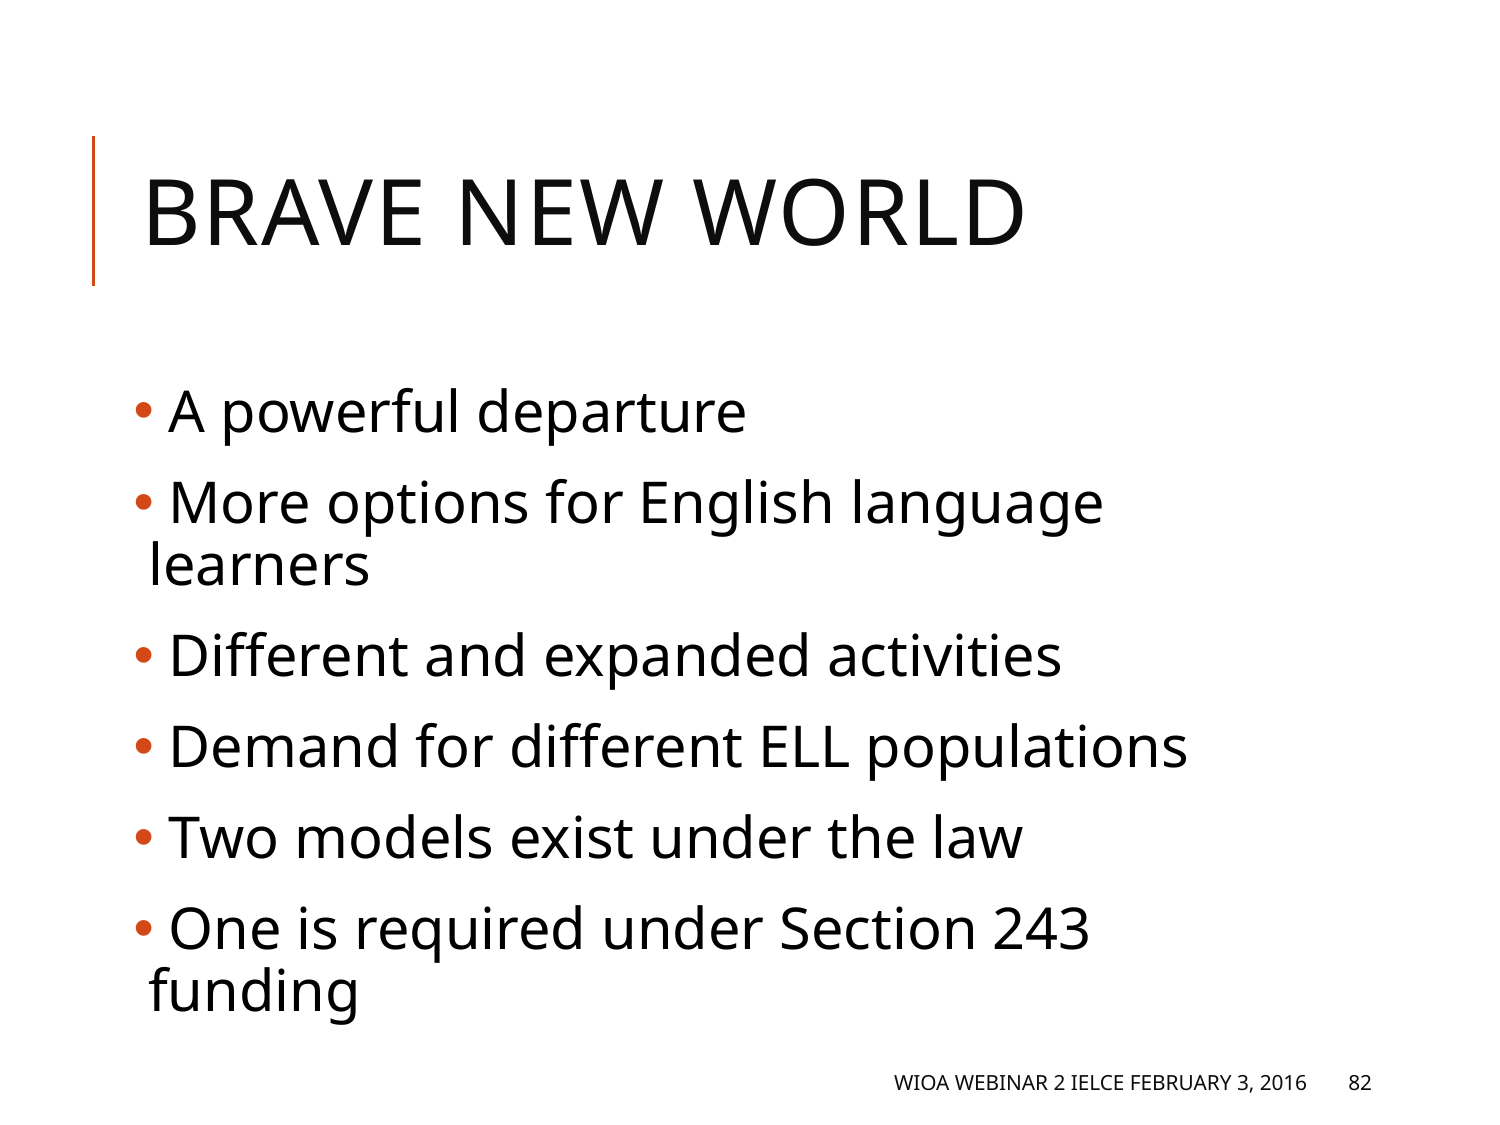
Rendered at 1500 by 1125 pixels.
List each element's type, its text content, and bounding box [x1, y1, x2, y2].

title Brave new world [126, 96, 1322, 342]
list A powerful departure More options for English language learners Different and expanded activities Demand for different ELL populations Two models exist under the law One is required under Section 243 funding [126, 375, 1322, 1035]
slide_number 82 [1333, 1061, 1454, 1107]
footer WIOA Webinar 2 IELCE February 3, 2016 [595, 1061, 1322, 1107]
